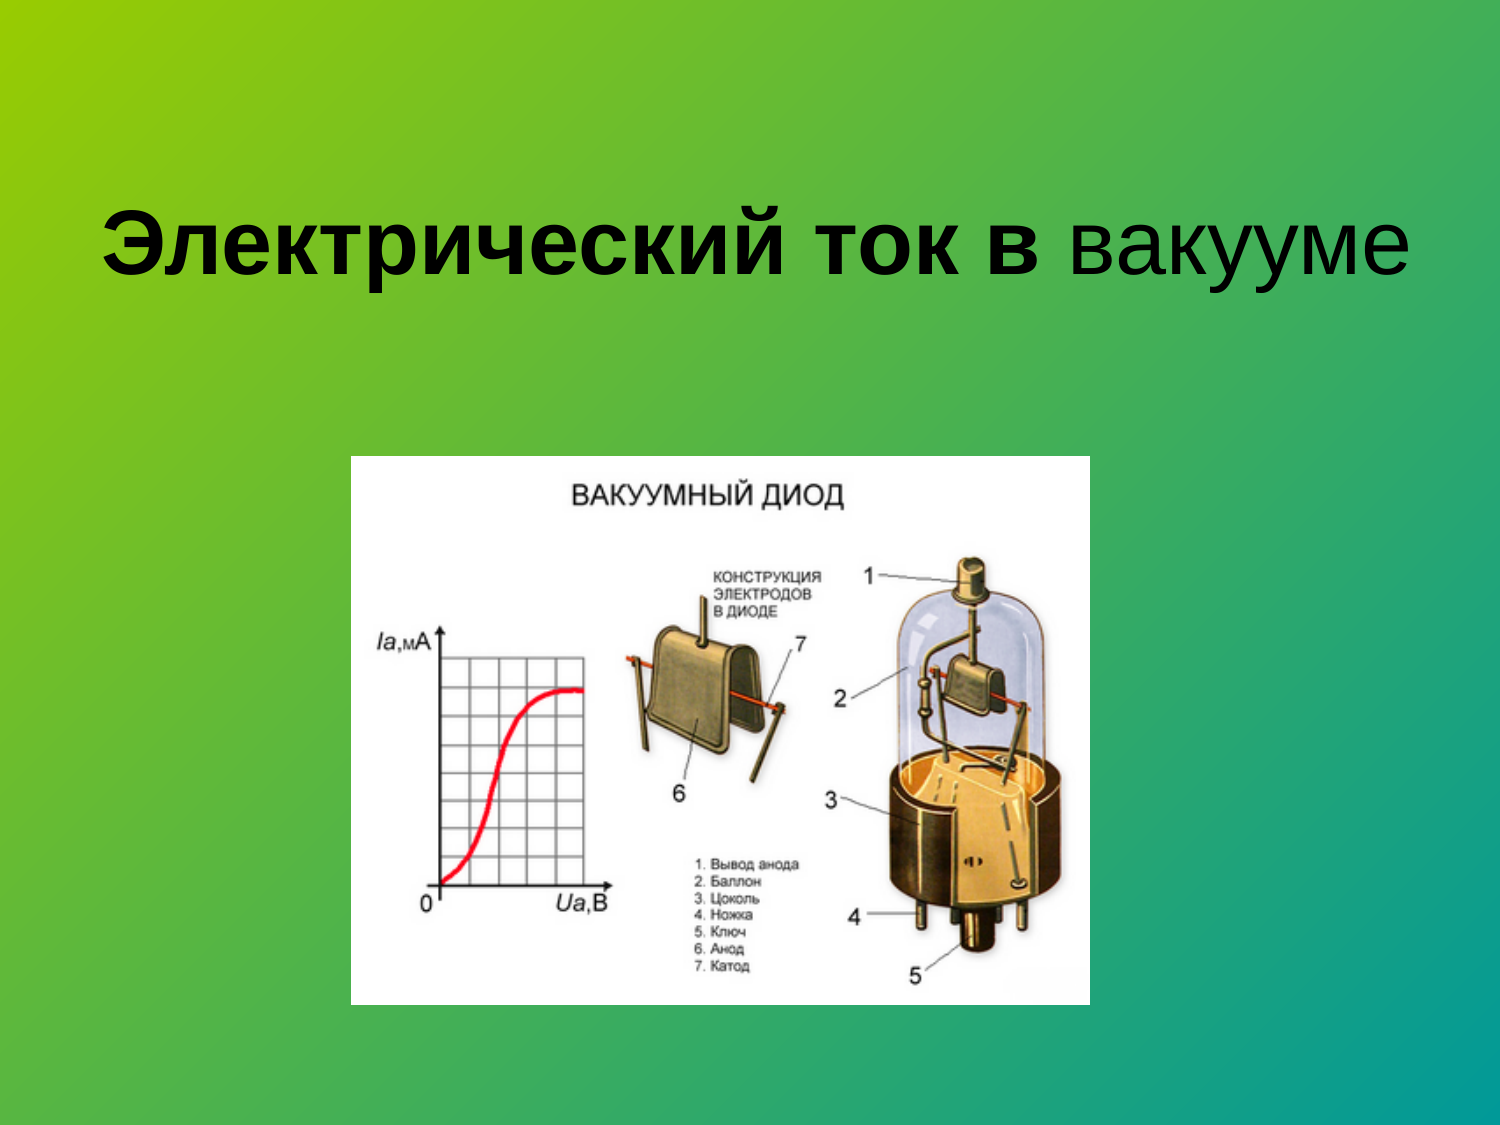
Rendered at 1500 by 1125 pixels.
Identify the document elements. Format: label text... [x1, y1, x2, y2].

text_box Электрический ток в вакууме [81, 175, 1432, 364]
picture [351, 456, 1091, 1005]
